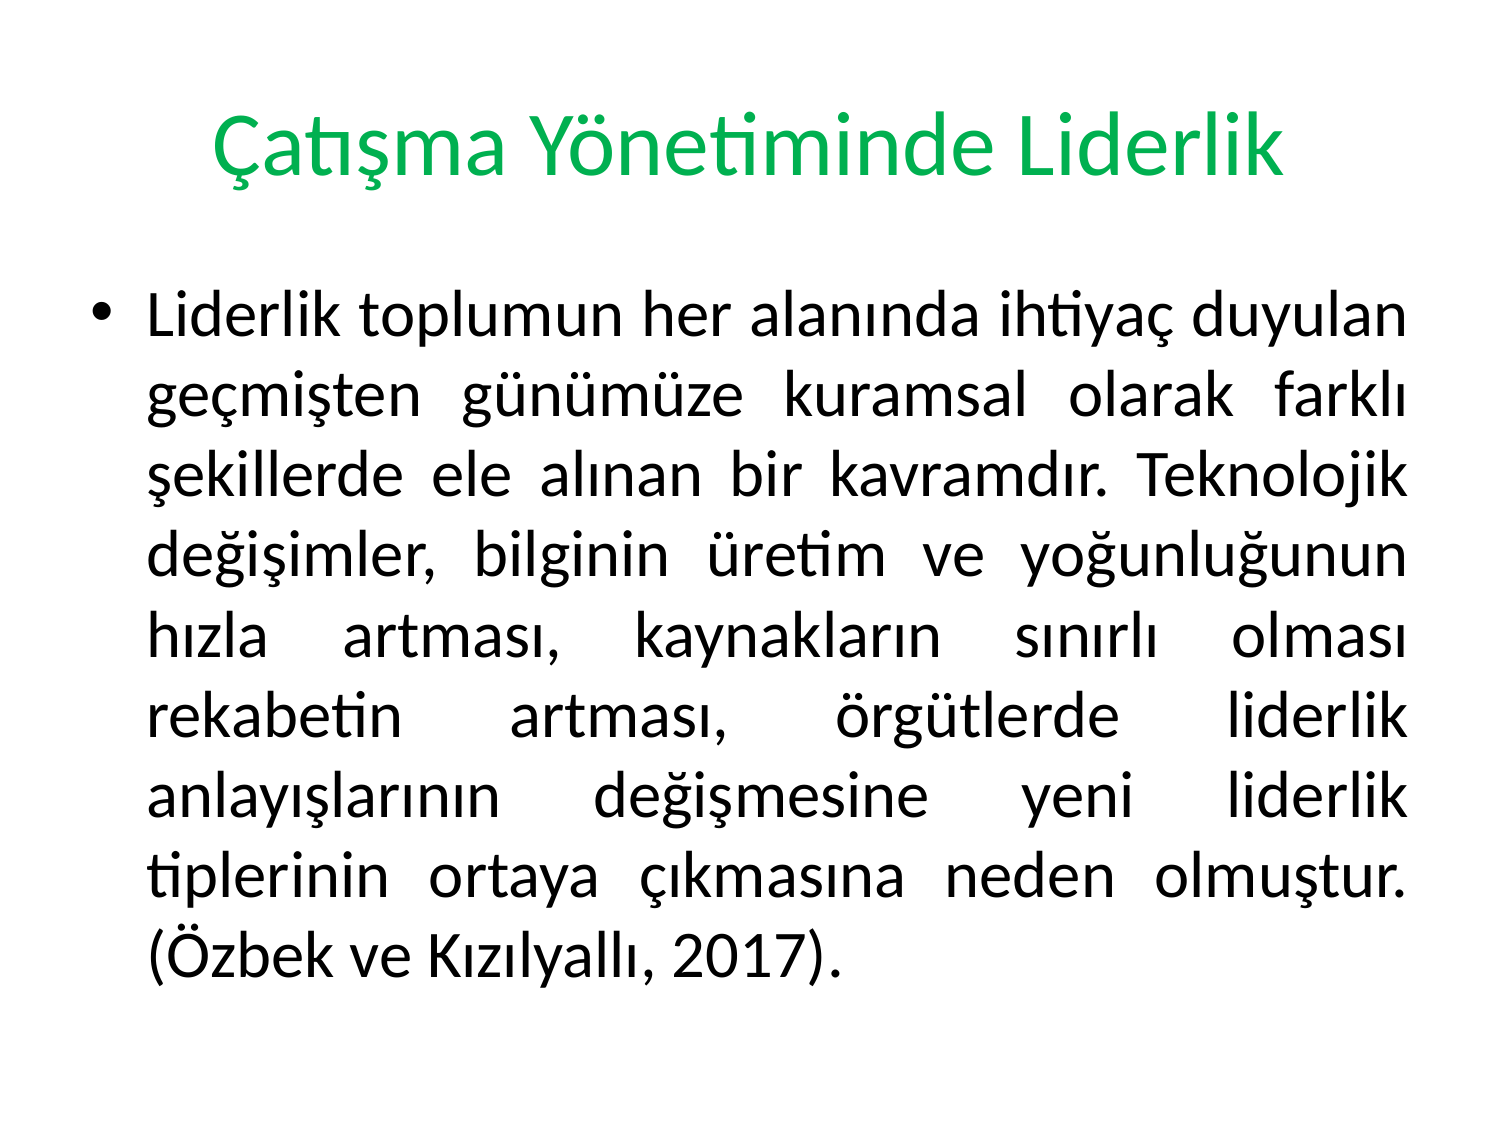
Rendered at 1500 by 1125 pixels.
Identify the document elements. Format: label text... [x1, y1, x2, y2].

title Çatışma Yönetiminde Liderlik [75, 45, 1425, 233]
list Liderlik toplumun her alanında ihtiyaç duyulan geçmişten günümüze kuramsal olarak farklı şekillerde ele alınan bir kavramdır. Teknolojik değişimler, bilginin üretim ve yoğunluğunun hızla artması, kaynakların sınırlı olması rekabetin artması, örgütlerde liderlik anlayışlarının değişmesine yeni liderlik tiplerinin ortaya çıkmasına neden olmuştur. (Özbek ve Kızılyallı, 2017). [75, 262, 1425, 1005]
